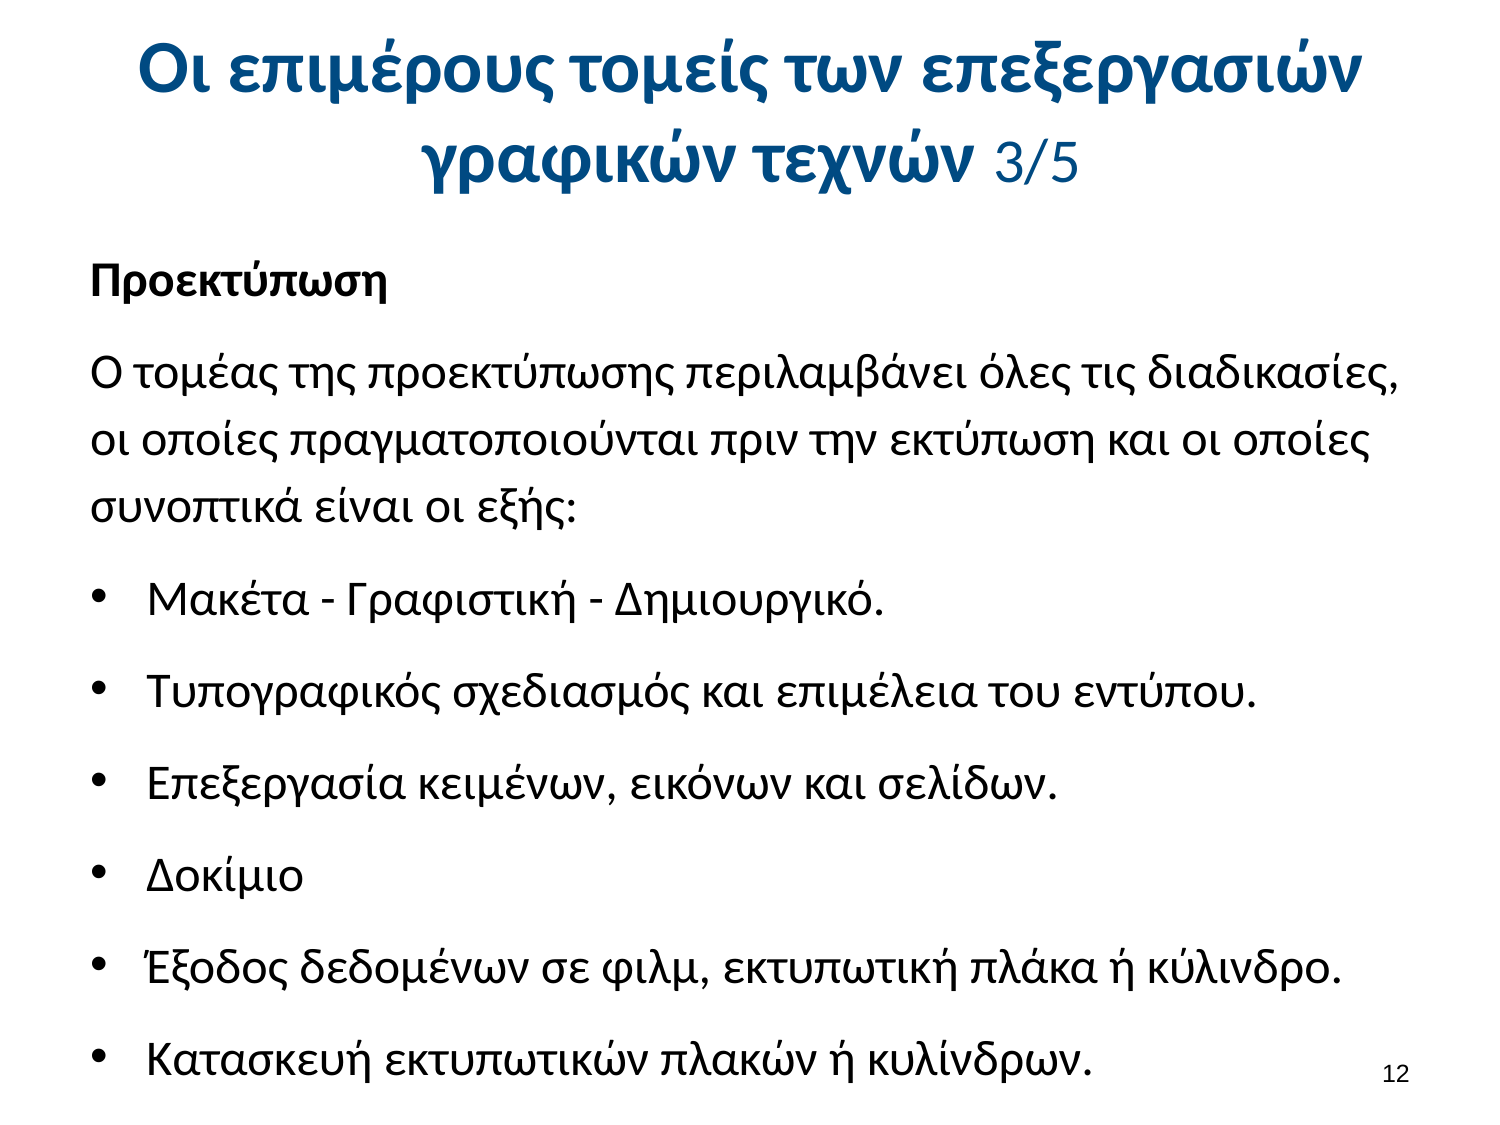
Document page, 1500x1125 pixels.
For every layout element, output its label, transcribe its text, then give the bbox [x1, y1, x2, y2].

slide_number 11 [1074, 1042, 1425, 1103]
list Προεκτύπωση O τομέας της προεκτύπωσης περιλαμβάνει όλες τις διαδικασίες, οι οποίες πραγματοποιούνται πριν την εκτύπωση και οι οποίες συνοπτικά είναι οι εξής: Mακέτα - Γραφιστική - Δημιουργικό. Τυπογραφικός σχεδιασμός και επιμέλεια του εντύπου. Επεξεργασία κειμένων, εικόνων και σελίδων. Δοκίμιο Έξοδος δεδομένων σε φιλμ, εκτυπωτική πλάκα ή κύλινδρο. Κατασκευή εκτυπωτικών πλακών ή κυλίνδρων. [75, 231, 1425, 1109]
title Οι επιμέρους τομείς των επεξεργασιών γραφικών τεχνών 3/5 [76, 19, 1427, 197]
